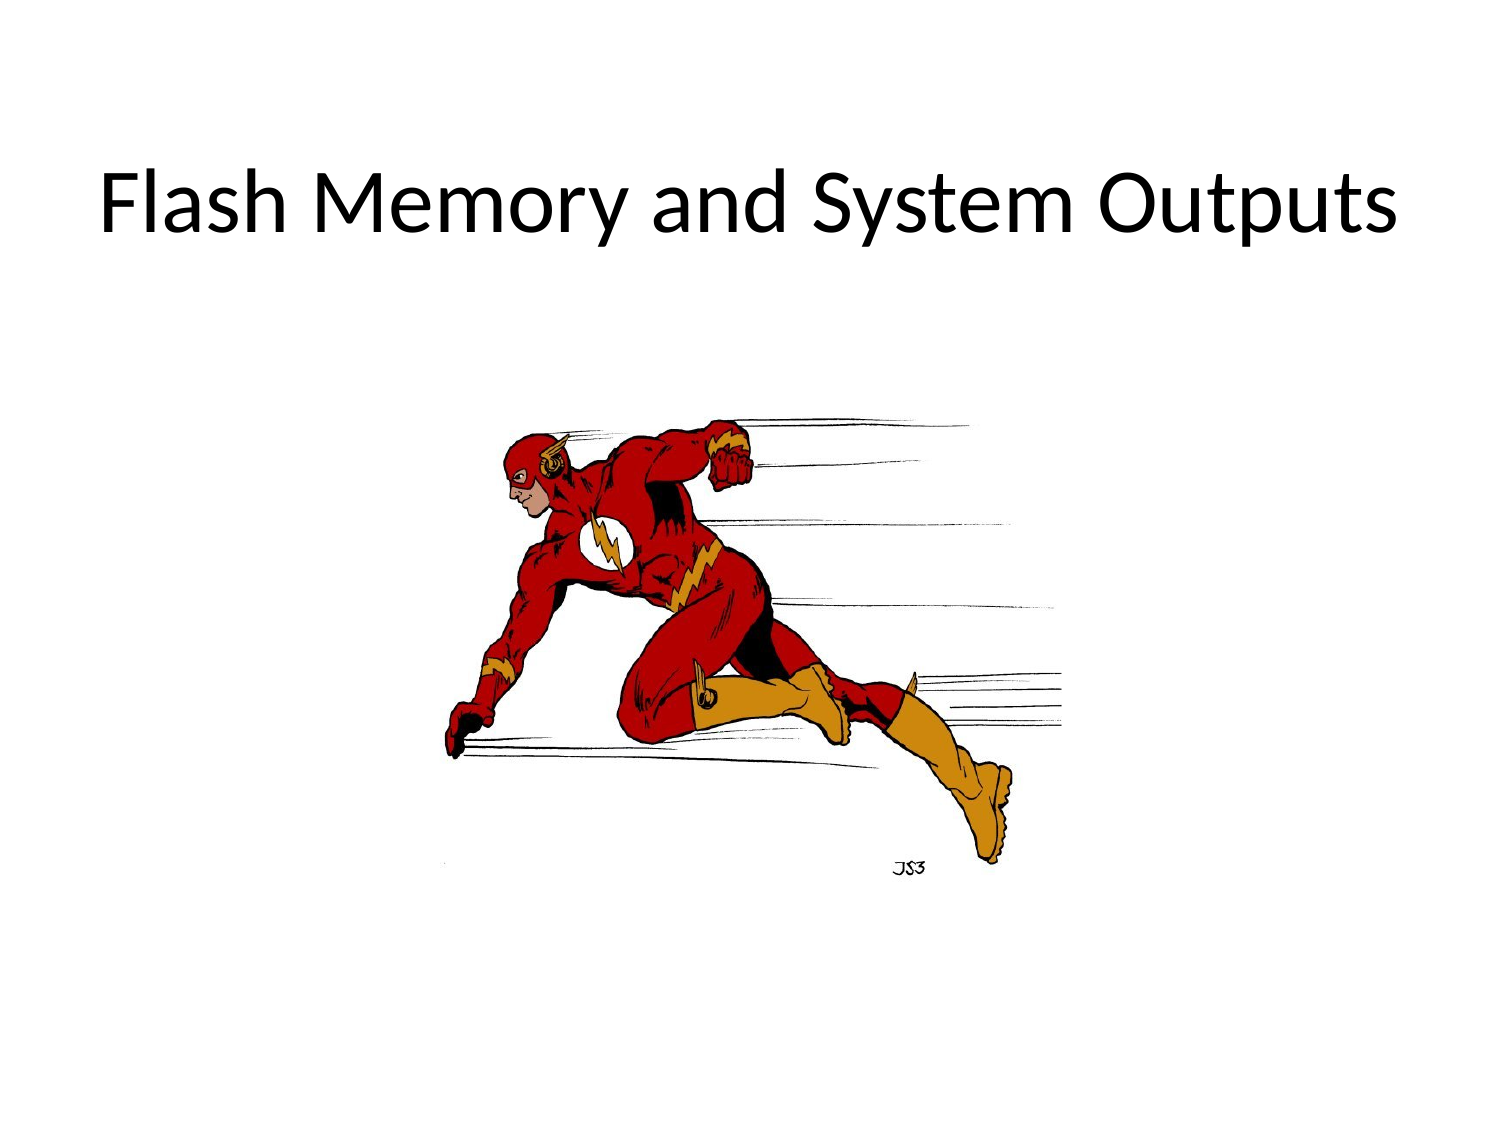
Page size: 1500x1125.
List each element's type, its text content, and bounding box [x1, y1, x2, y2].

picture [412, 374, 1140, 889]
title Flash Memory and System Outputs [75, 75, 1425, 317]
